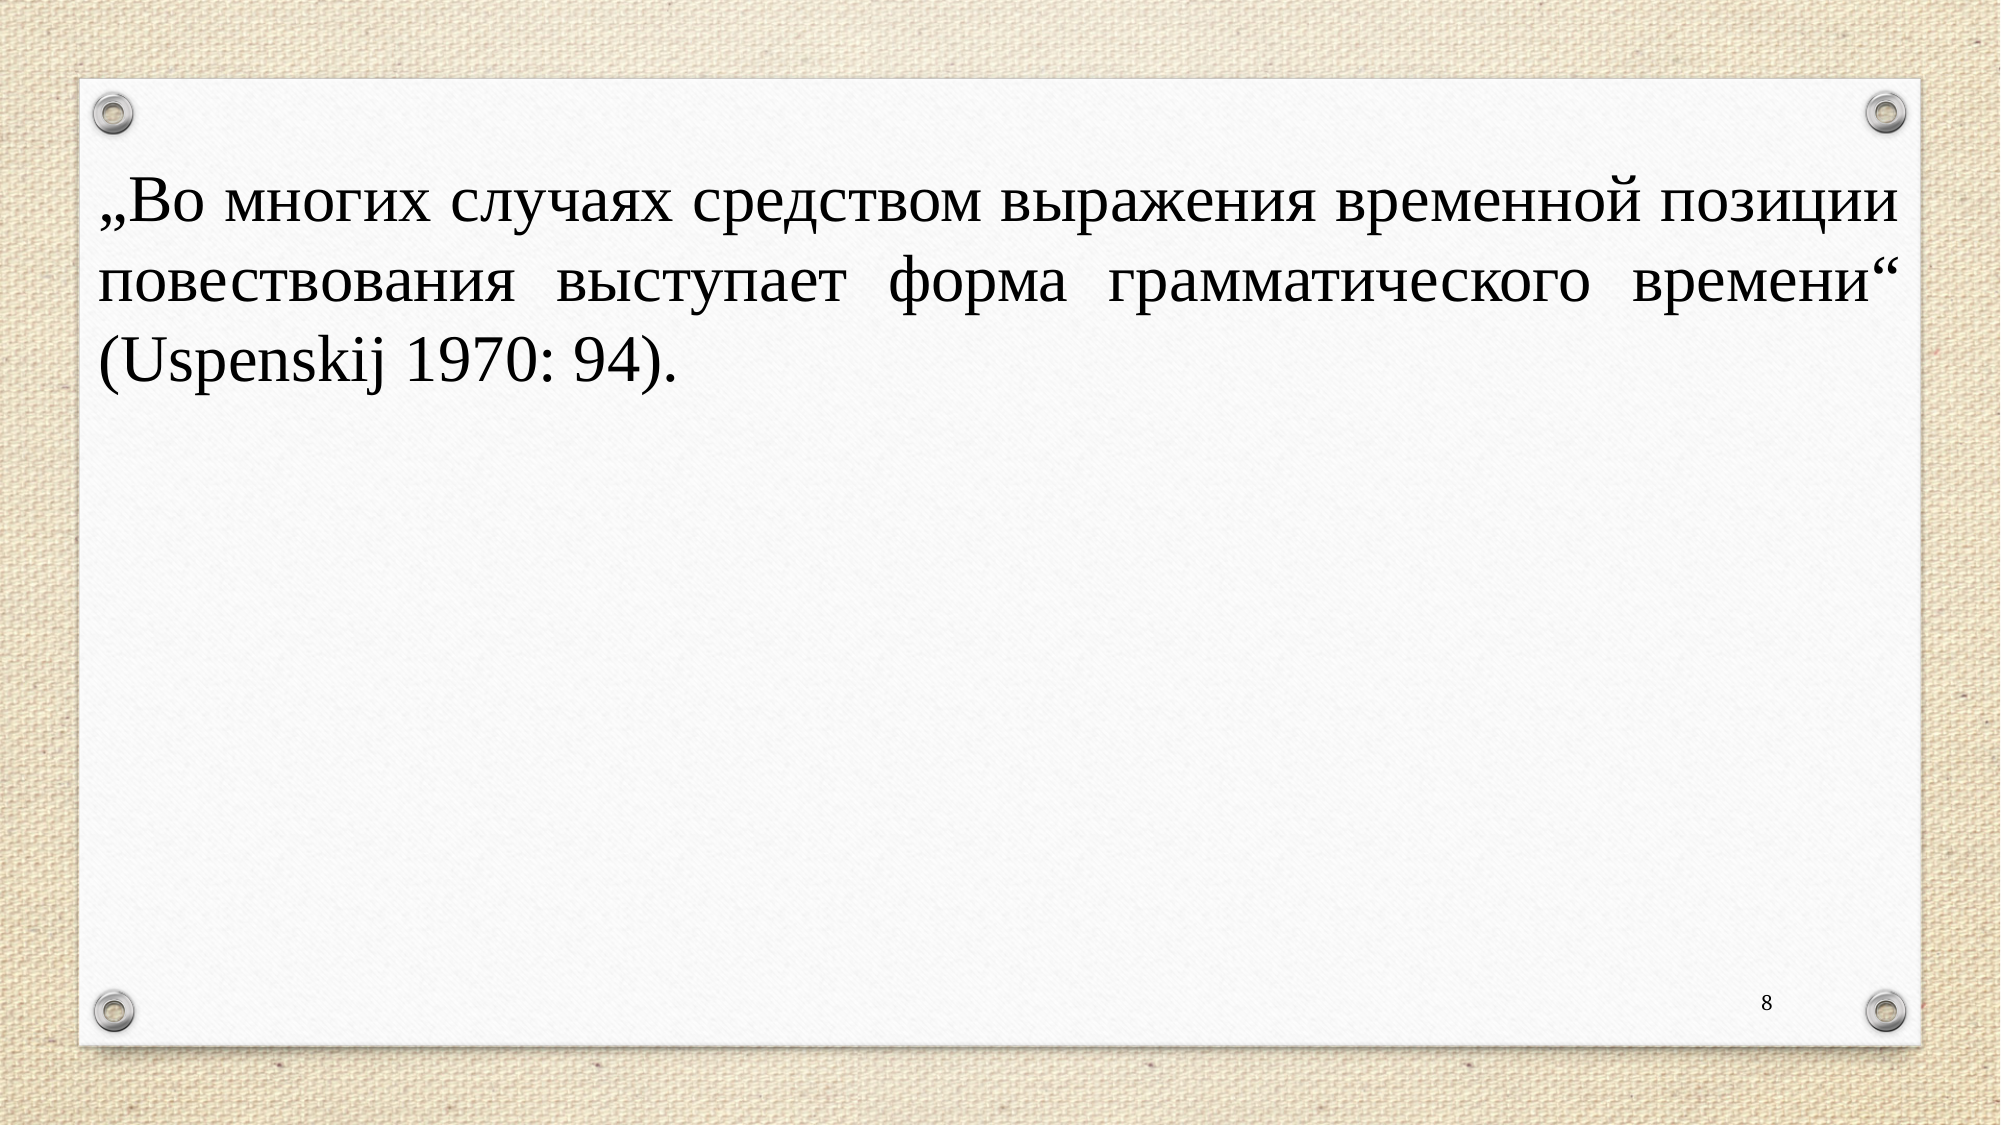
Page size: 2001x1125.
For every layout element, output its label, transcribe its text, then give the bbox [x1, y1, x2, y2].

slide_number 8 [1698, 979, 1788, 1025]
text_box „Во многих случаях средством выражения временной позиции повествования выступает форма грамматического времени“ (Uspenskij 1970: 94). [83, 146, 1917, 482]
picture [0, 0, 2001, 1125]
